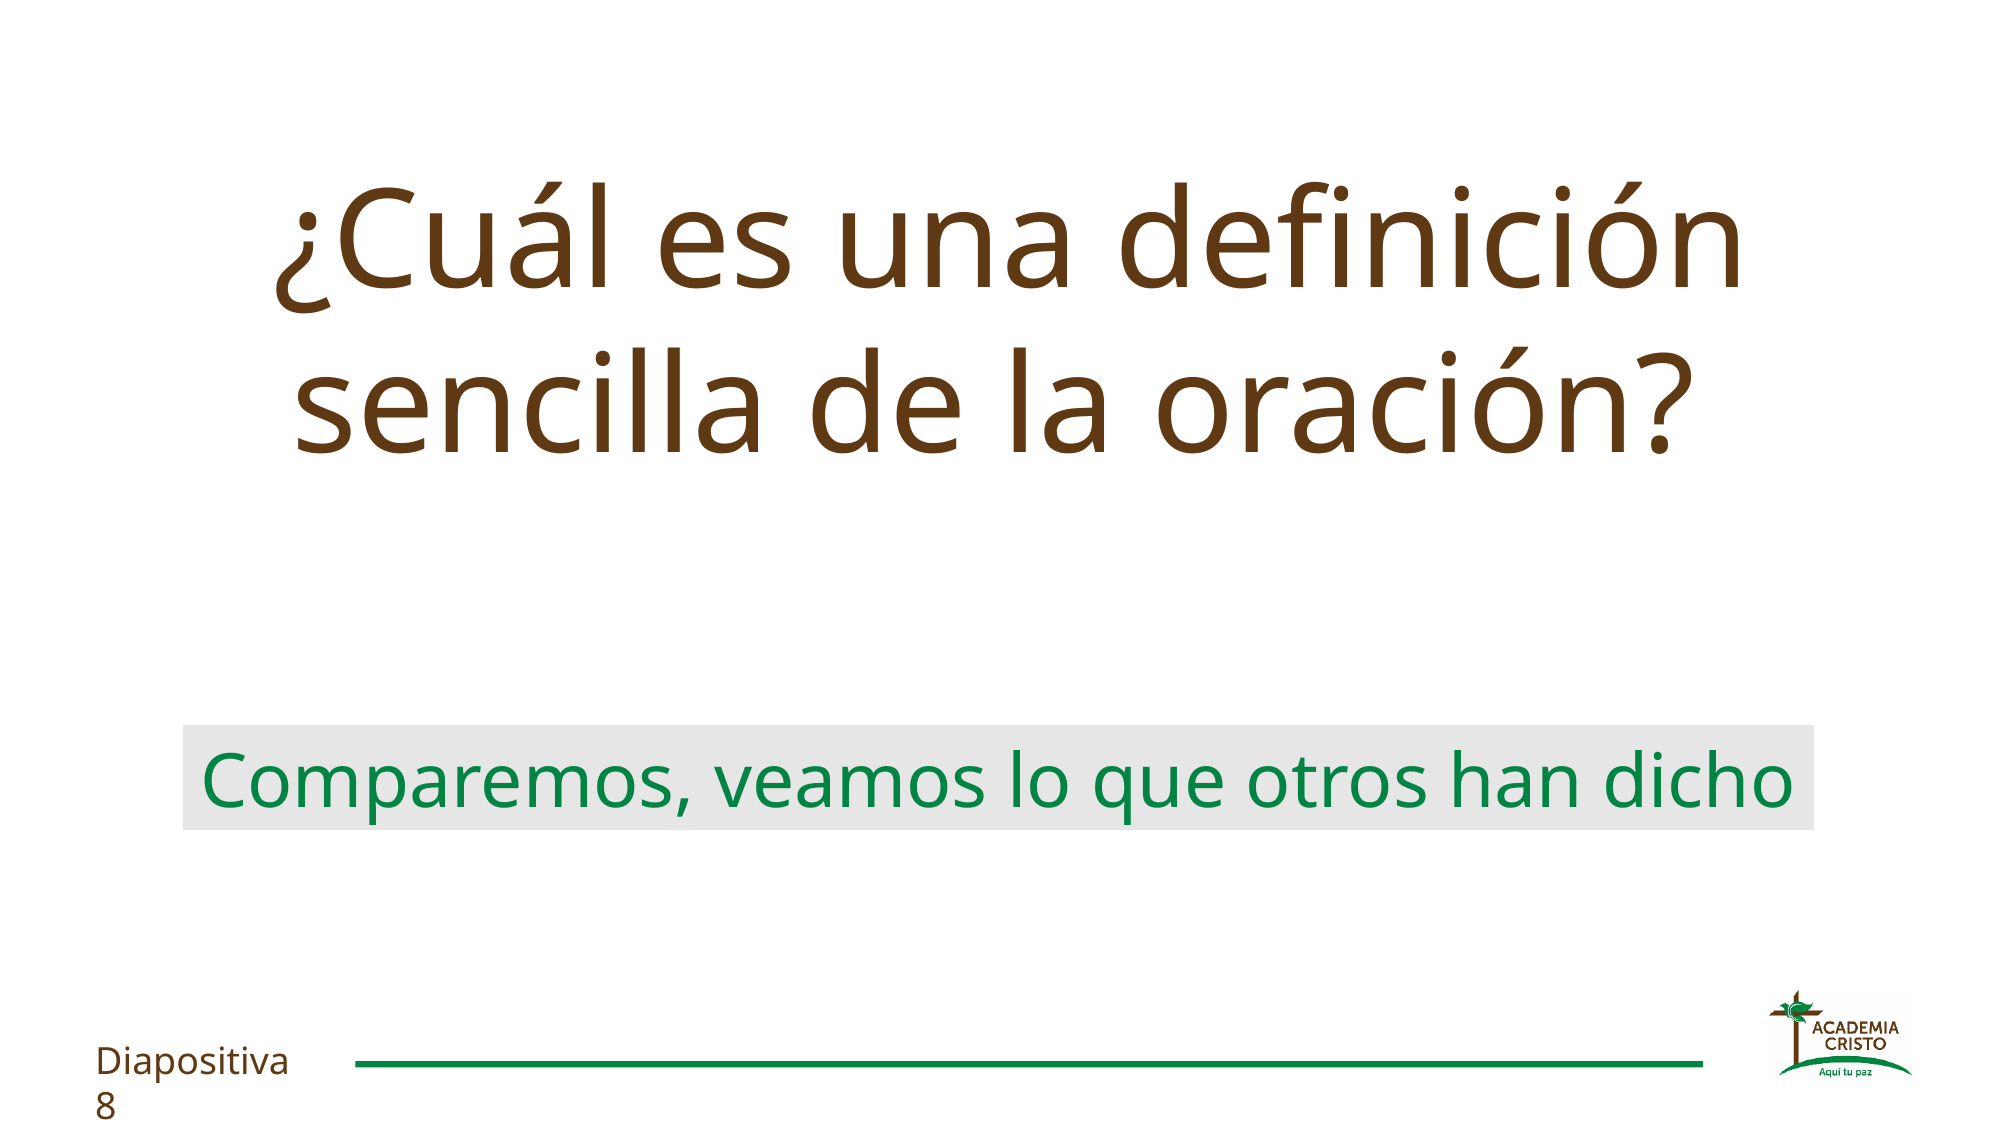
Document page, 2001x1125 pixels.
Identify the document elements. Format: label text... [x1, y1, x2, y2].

text_box Diapositiva 8 [80, 1029, 326, 1125]
text_box ¿Cuál es una definición sencilla de la oración? [182, 142, 1841, 488]
text_box Comparemos, veamos lo que otros han dicho [182, 725, 1815, 831]
picture [1760, 984, 1922, 1091]
